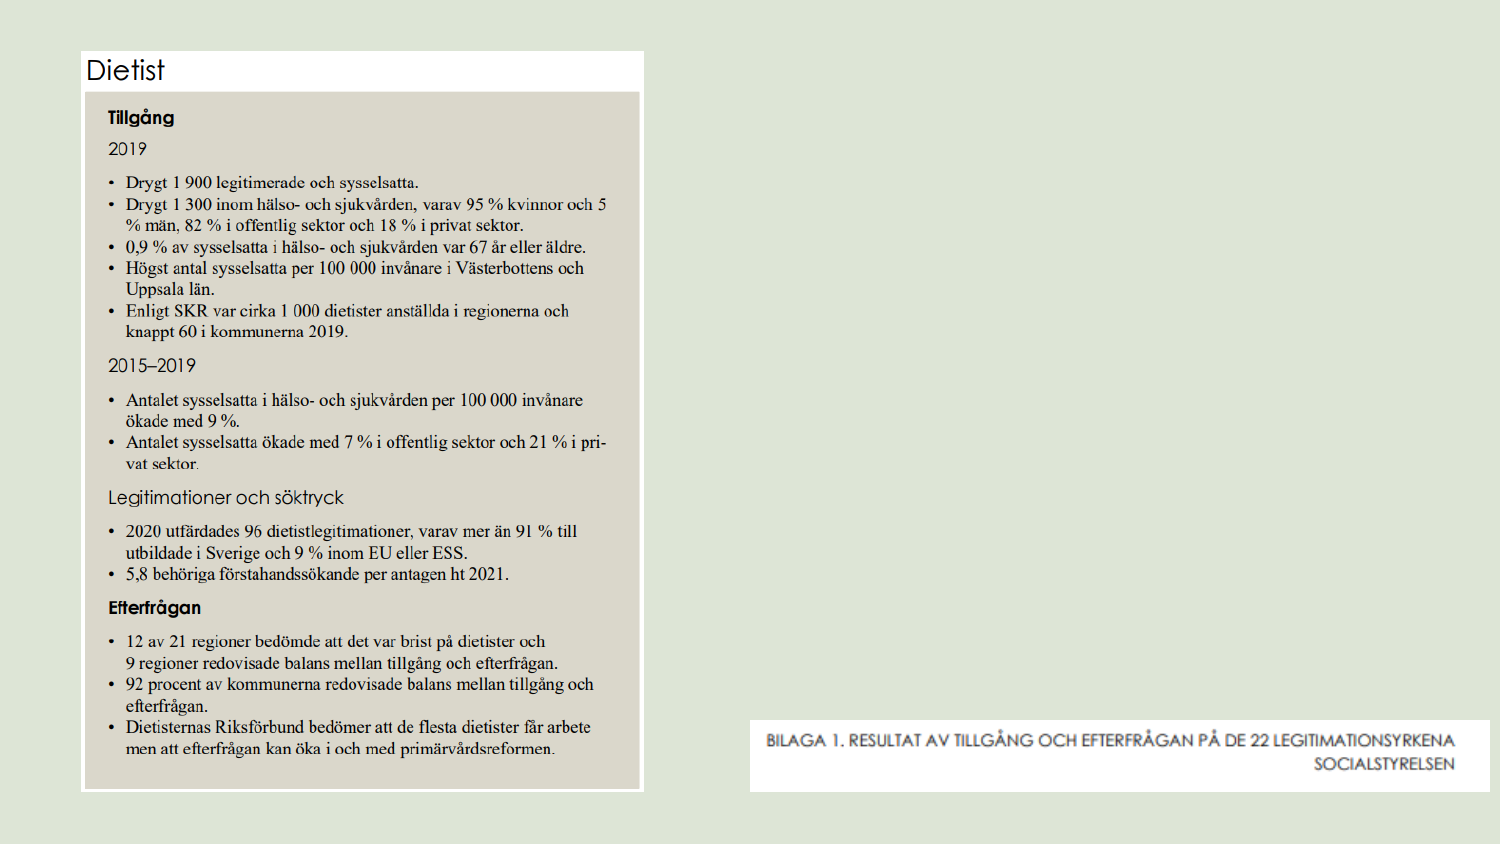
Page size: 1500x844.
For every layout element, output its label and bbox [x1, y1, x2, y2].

picture [749, 719, 1490, 793]
picture [81, 51, 644, 793]
